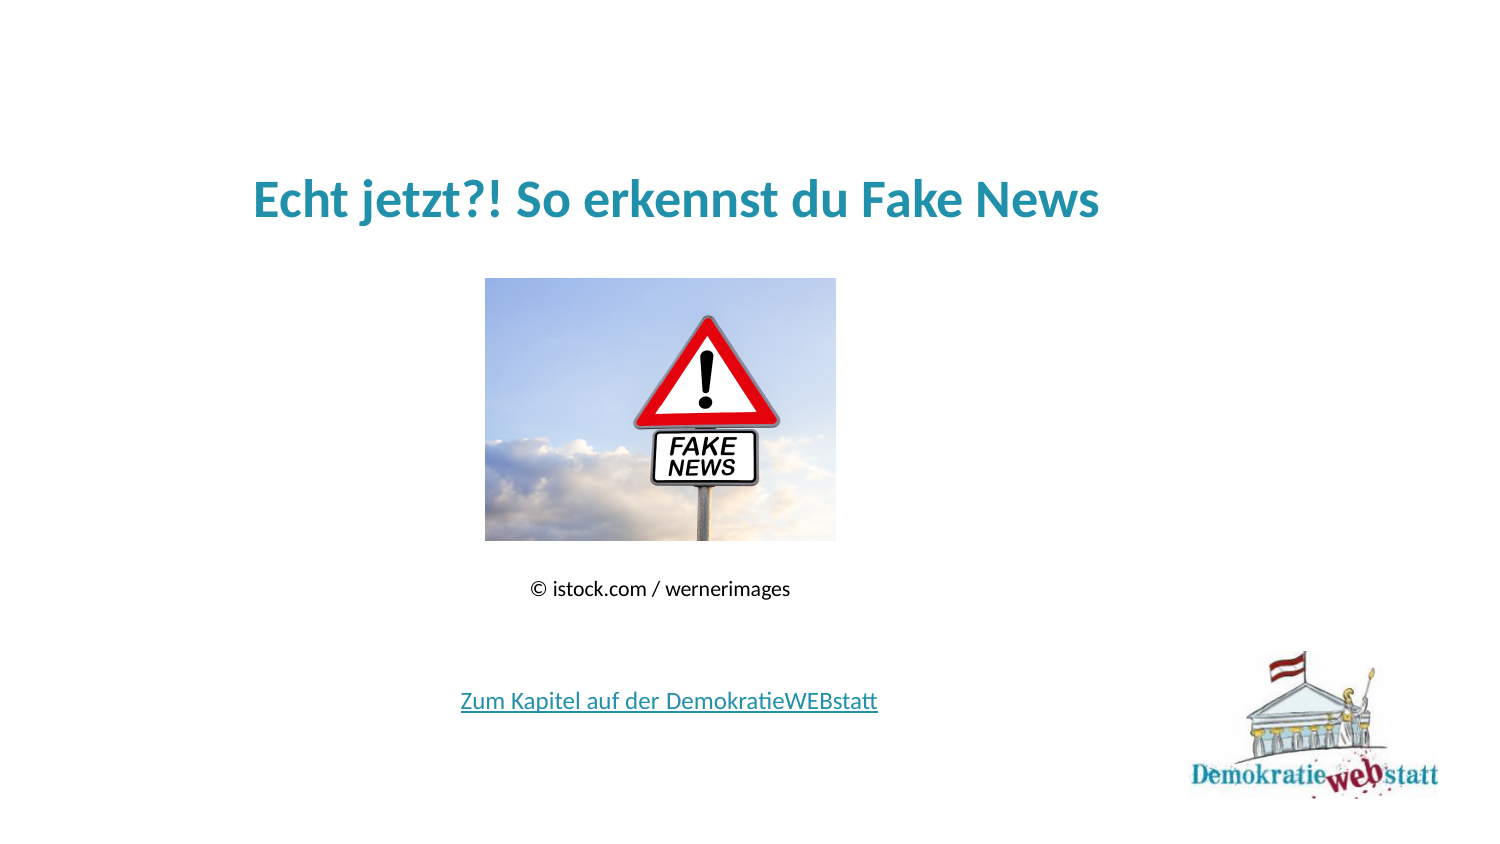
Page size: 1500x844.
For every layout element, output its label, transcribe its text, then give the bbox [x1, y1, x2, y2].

picture [484, 278, 836, 542]
text_box © istock.com / wernerimages [485, 567, 836, 609]
picture [1188, 651, 1438, 799]
text_box Zum Kapitel auf der DemokratieWEBstatt [445, 676, 910, 722]
text_box Echt jetzt?! So erkennst du Fake News [134, 173, 1221, 263]
